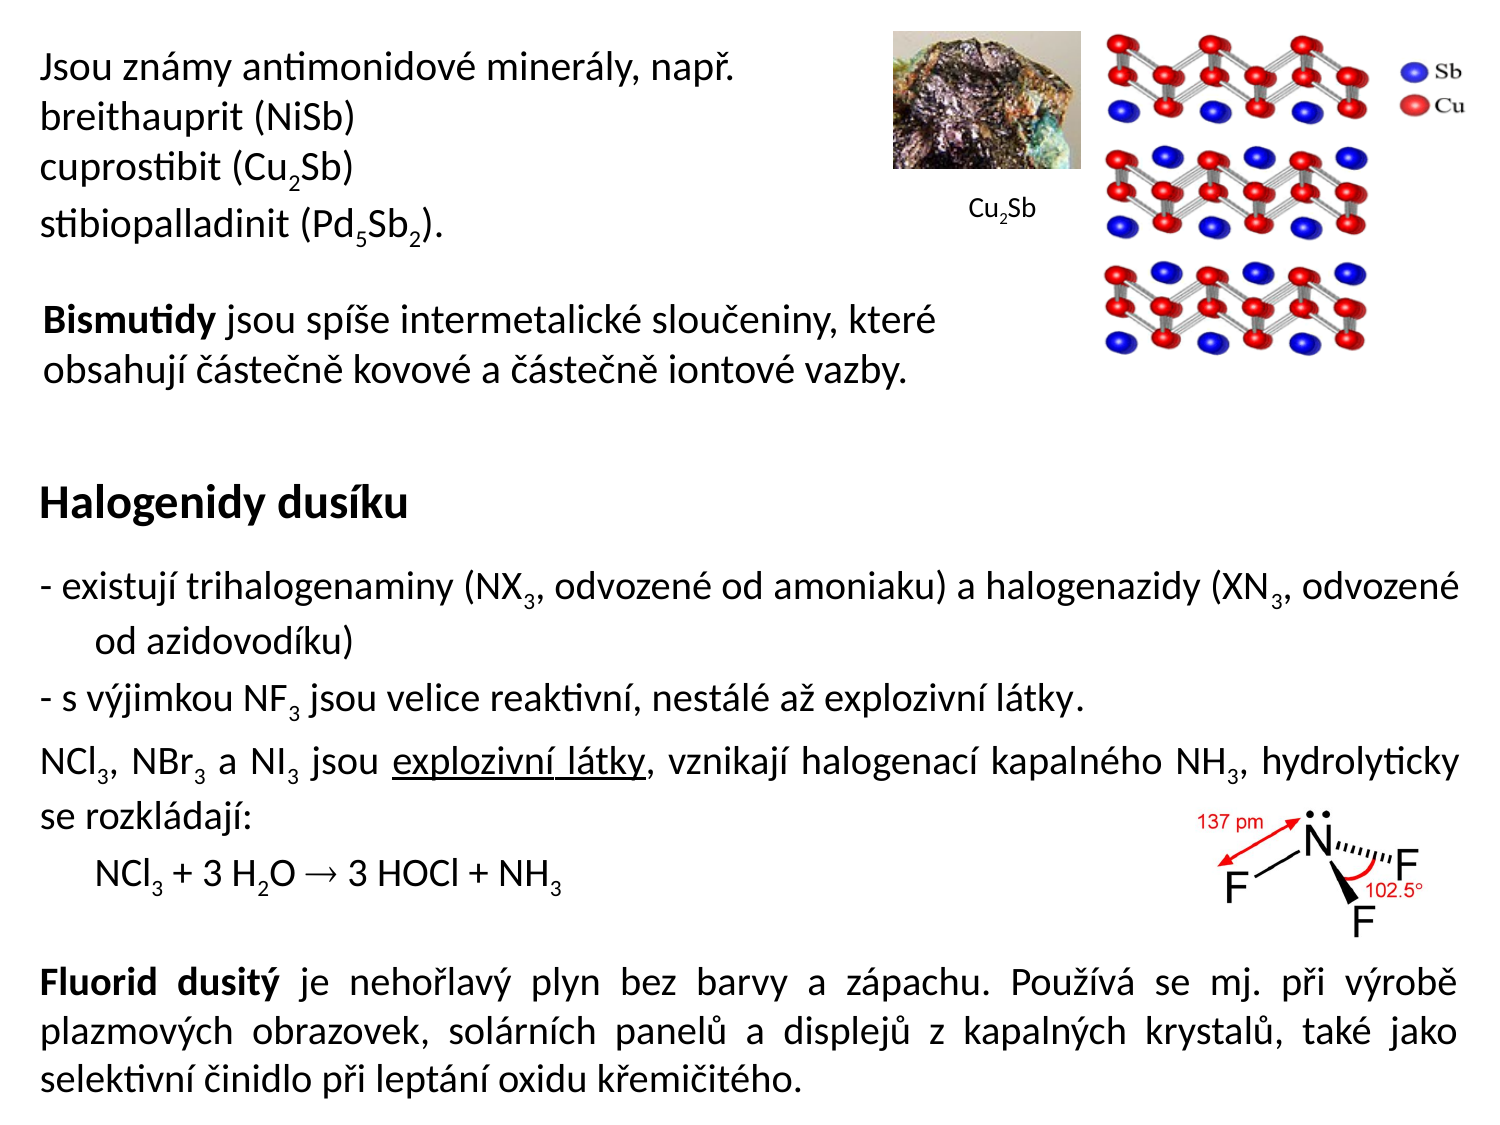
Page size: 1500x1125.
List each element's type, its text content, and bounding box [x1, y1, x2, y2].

list Halogenidy dusíku - existují trihalogenaminy (NX3, odvozené od amoniaku) a halogenazidy (XN3, odvozené od azidovodíku) - s výjimkou NF3 jsou velice reaktivní, nestálé až explozivní látky. NCl3, NBr3 a NI3 jsou explozivní látky, vznikají halogenací kapalného NH3, hydrolyticky se rozkládají: NCl3 + 3 H2O  3 HOCl + NH3 Fluorid dusitý je nehořlavý plyn bez barvy a zápachu. Používá se mj. při výrobě plazmových obrazovek, solárních panelů a displejů z kapalných krystalů, také jako selektivní činidlo při leptání oxidu křemičitého. [24, 462, 1475, 1114]
text_box Bismutidy jsou spíše intermetalické sloučeniny, které obsahují částečně kovové a částečně iontové vazby. [28, 284, 1075, 400]
picture [1083, 11, 1472, 381]
picture [1187, 799, 1434, 948]
picture [892, 31, 1081, 170]
text_box Jsou známy antimonidové minerály, např. breithauprit (NiSb) cuprostibit (Cu2Sb) stibiopalladinit (Pd5Sb2). [24, 31, 788, 261]
text_box Cu2Sb [953, 180, 1063, 235]
